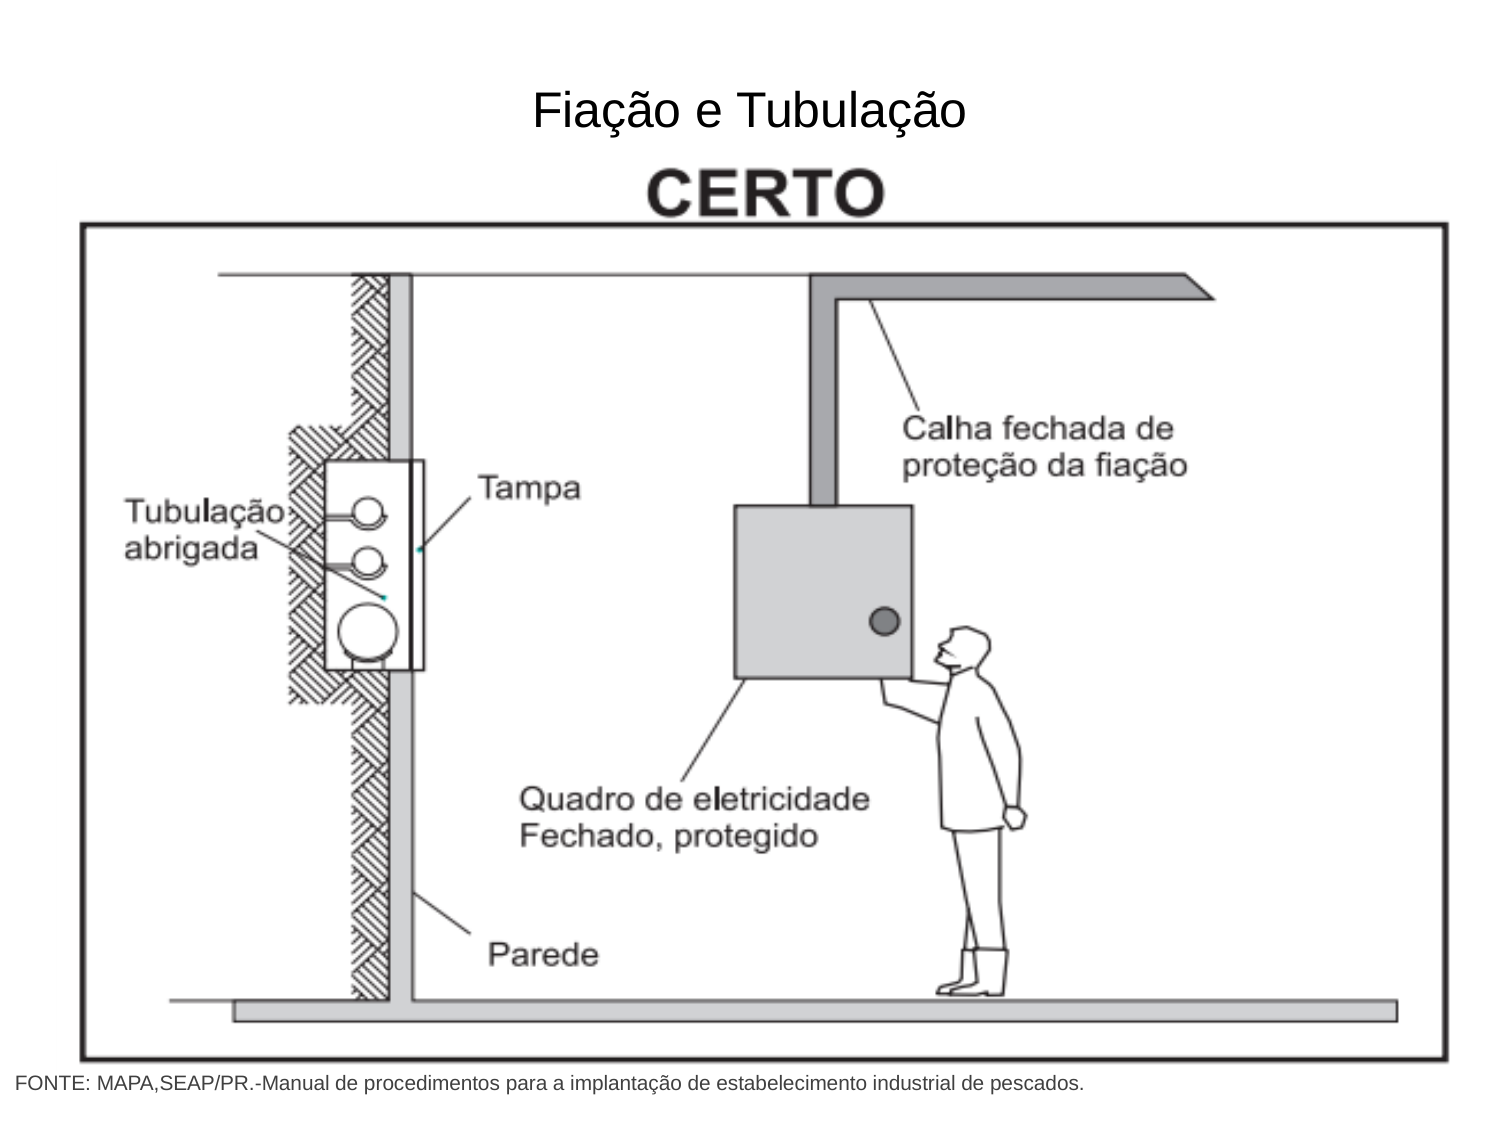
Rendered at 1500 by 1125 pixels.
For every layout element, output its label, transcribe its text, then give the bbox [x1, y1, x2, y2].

text_box FONTE: MAPA,SEAP/PR.-Manual de procedimentos para a implantação de estabelecimento industrial de pescados. [0, 1062, 1500, 1103]
picture [54, 139, 1461, 1071]
title Fiação e Tubulação [75, 30, 1425, 136]
